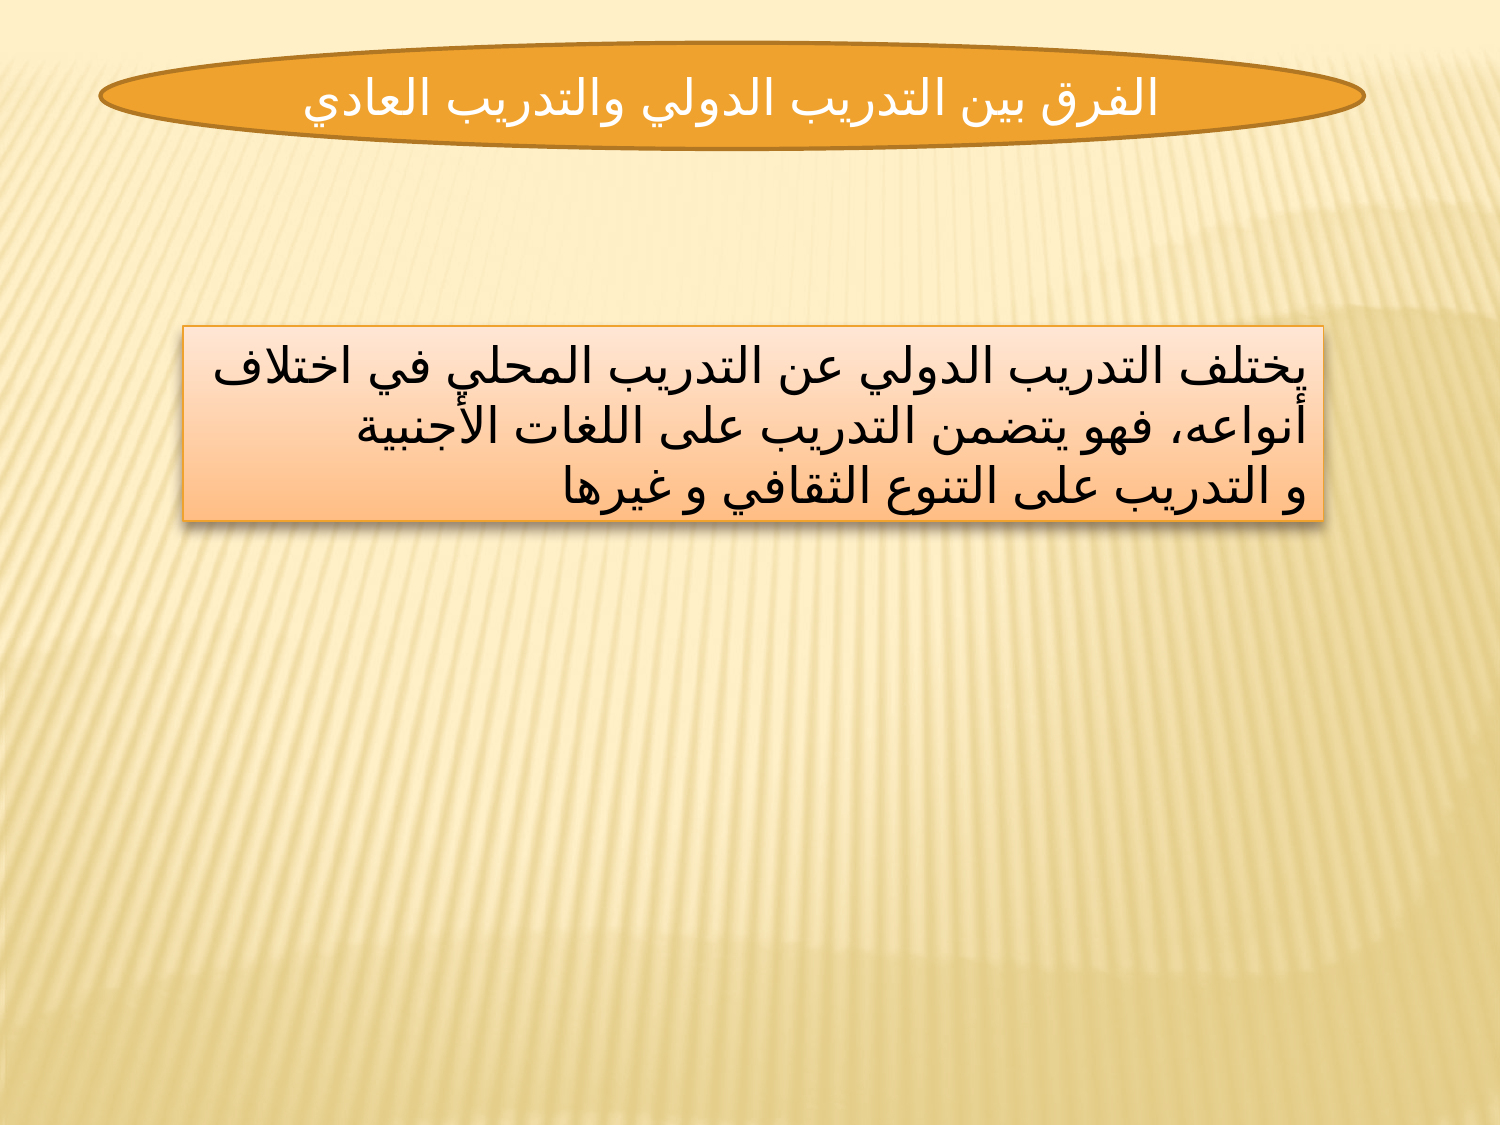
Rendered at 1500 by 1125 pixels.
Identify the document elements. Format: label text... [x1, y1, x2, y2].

text_box يختلف التدريب الدولي عن التدريب المحلي في اختلاف أنواعه، فهو يتضمن التدريب على اللغات الأجنبية و التدريب على التنوع الثقافي و غيرها [182, 325, 1324, 522]
text_box الفرق بين التدريب الدولي والتدريب العادي [98, 40, 1367, 152]
